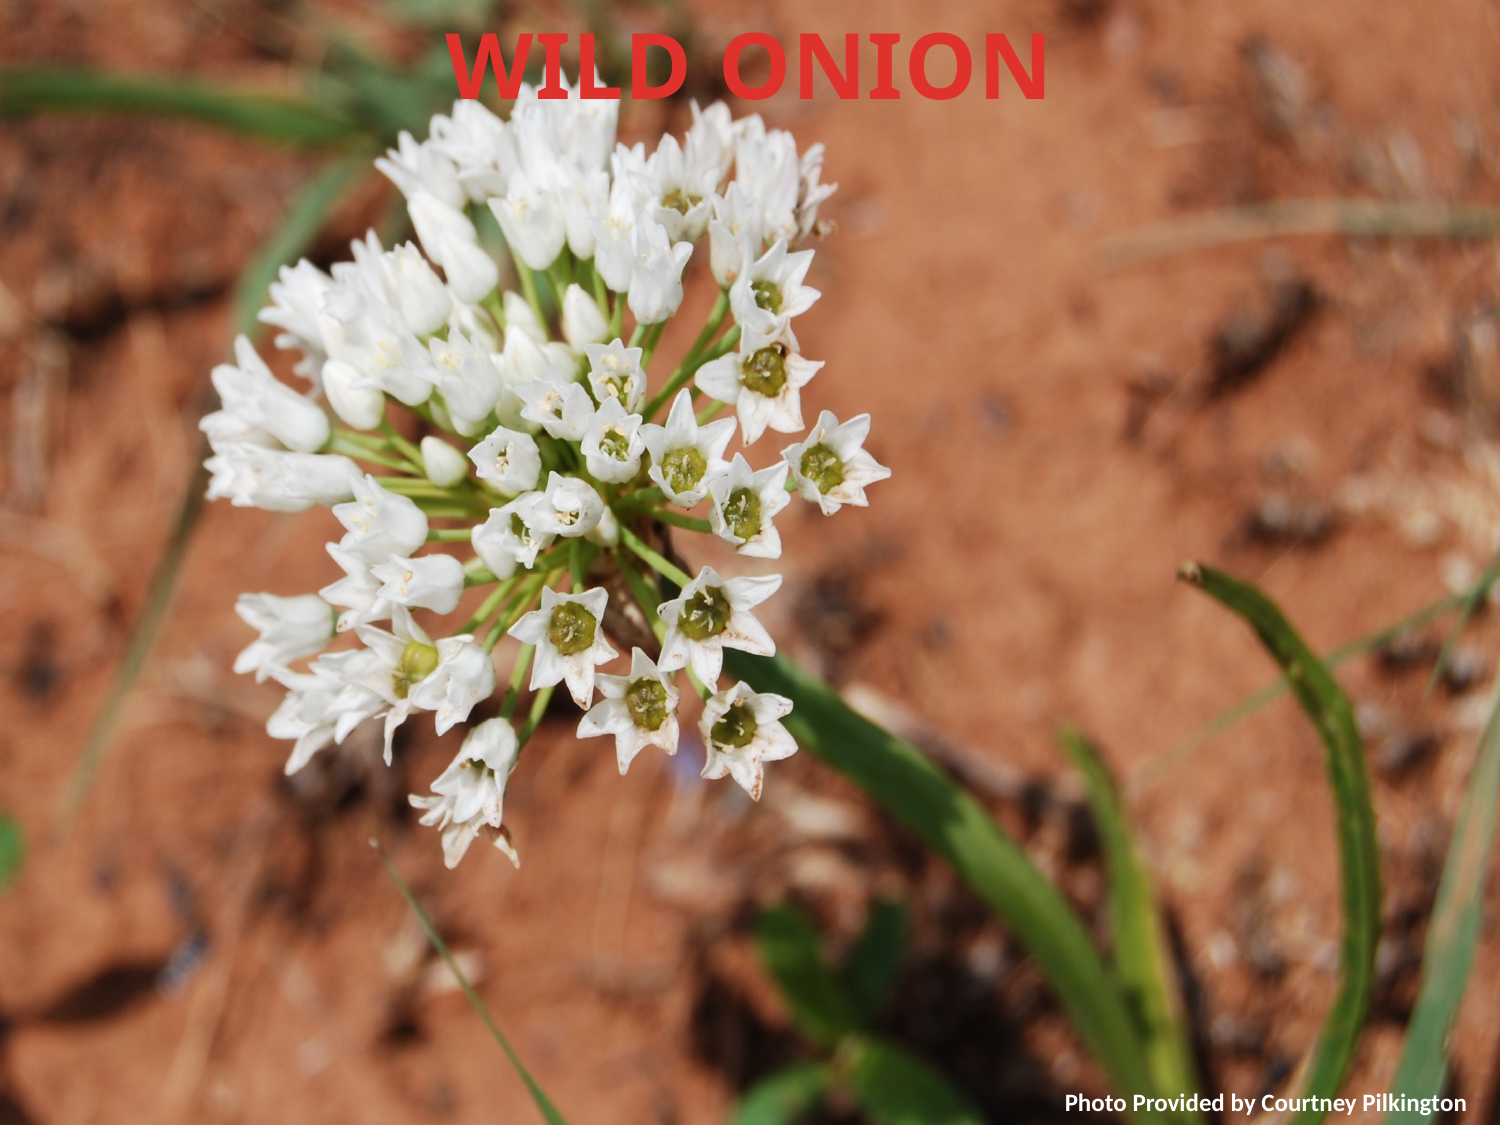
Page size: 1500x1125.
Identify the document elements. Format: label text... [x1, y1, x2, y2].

title WILD ONION [0, 0, 1500, 125]
text_box Photo Provided by Courtney Pilkington [1049, 1079, 1500, 1125]
picture [0, 125, 1500, 1125]
